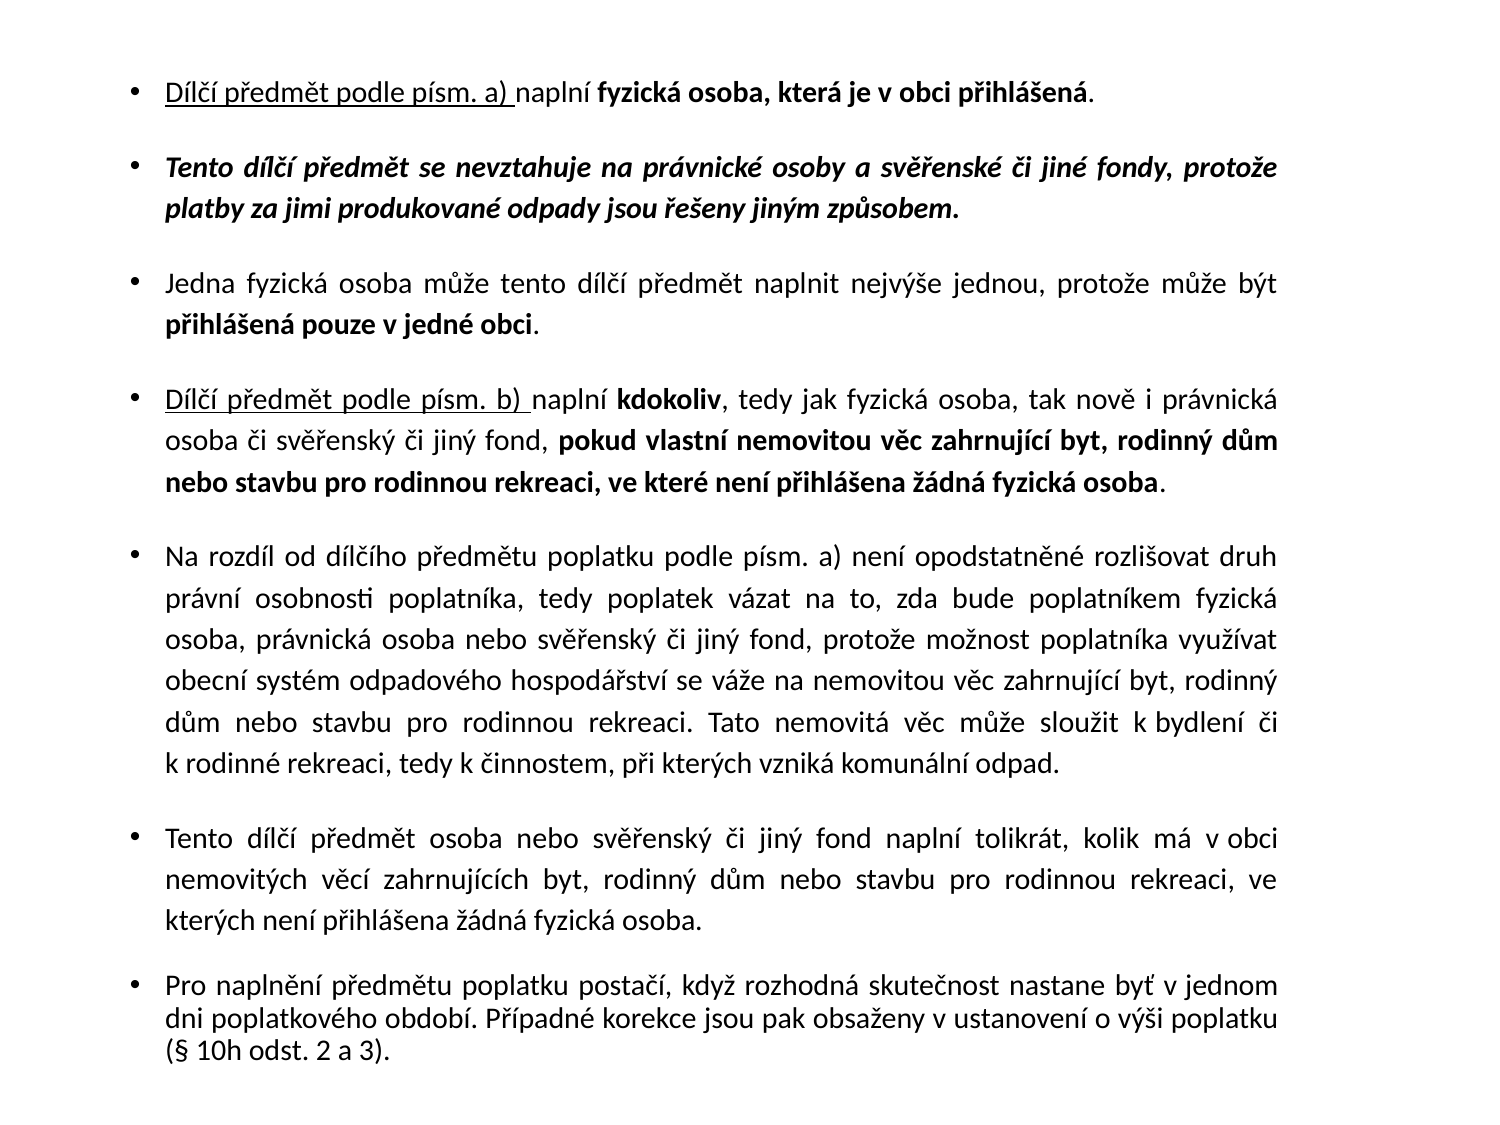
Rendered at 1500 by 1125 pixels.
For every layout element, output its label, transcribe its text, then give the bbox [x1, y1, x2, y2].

list Dílčí předmět podle písm. a) naplní fyzická osoba, která je v obci přihlášená. Tento dílčí předmět se nevztahuje na právnické osoby a svěřenské či jiné fondy, protože platby za jimi produkované odpady jsou řešeny jiným způsobem. Jedna fyzická osoba může tento dílčí předmět naplnit nejvýše jednou, protože může být přihlášená pouze v jedné obci. Dílčí předmět podle písm. b) naplní kdokoliv, tedy jak fyzická osoba, tak nově i právnická osoba či svěřenský či jiný fond, pokud vlastní nemovitou věc zahrnující byt, rodinný dům nebo stavbu pro rodinnou rekreaci, ve které není přihlášena žádná fyzická osoba. Na rozdíl od dílčího předmětu poplatku podle písm. a) není opodstatněné rozlišovat druh právní osobnosti poplatníka, tedy poplatek vázat na to, zda bude poplatníkem fyzická osoba, právnická osoba nebo svěřenský či jiný fond, protože možnost poplatníka využívat obecní systém odpadového hospodářství se váže na nemovitou věc zahrnující byt, rodinný dům nebo stavbu pro rodinnou rekreaci. Tato nemovitá věc může sloužit k bydlení či k rodinné rekreaci, tedy k činnostem, při kterých vzniká komunální odpad. Tento dílčí předmět osoba nebo svěřenský či jiný fond naplní tolikrát, kolik má v obci nemovitých věcí zahrnujících byt, rodinný dům nebo stavbu pro rodinnou rekreaci, ve kterých není přihlášena žádná fyzická osoba. Pro naplnění předmětu poplatku postačí, když rozhodná skutečnost nastane byť v jednom dni poplatkového období. Případné korekce jsou pak obsaženy v ustanovení o výši poplatku (§ 10h odst. 2 a 3). [115, 59, 1294, 1080]
